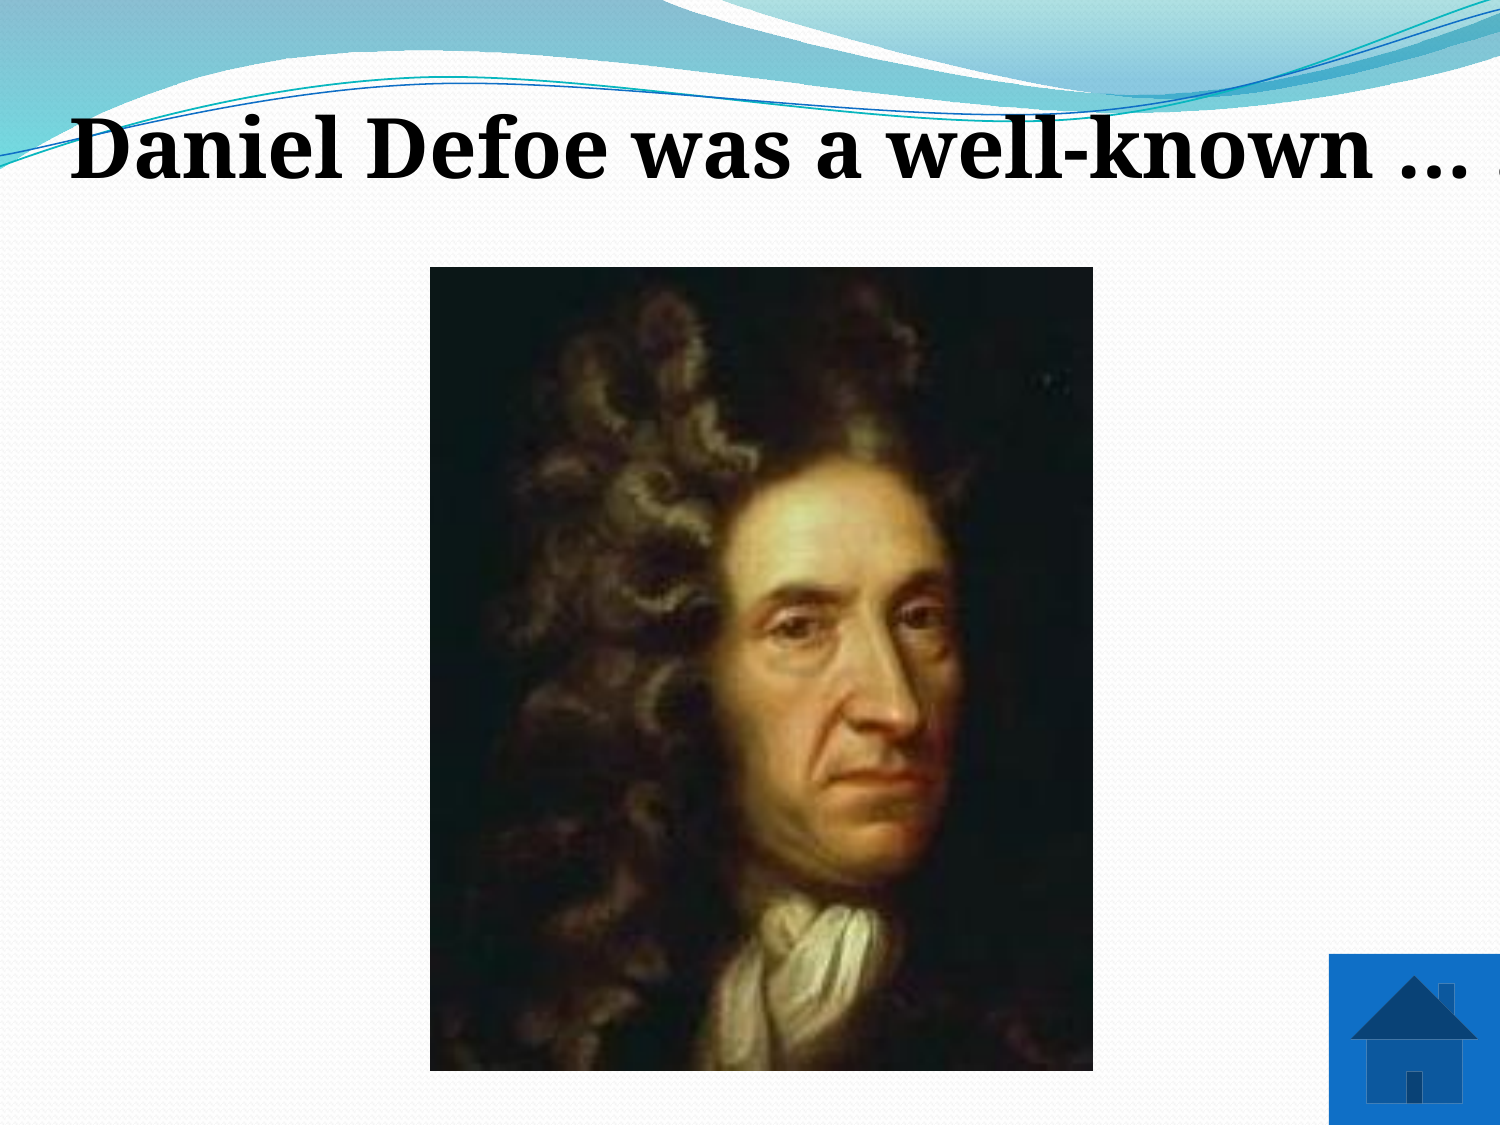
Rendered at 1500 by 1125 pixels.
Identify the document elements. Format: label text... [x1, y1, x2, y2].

picture [430, 266, 1093, 1071]
text_box Daniel Defoe was a well-known … . [54, 87, 1500, 203]
text_box [1328, 953, 1500, 1125]
